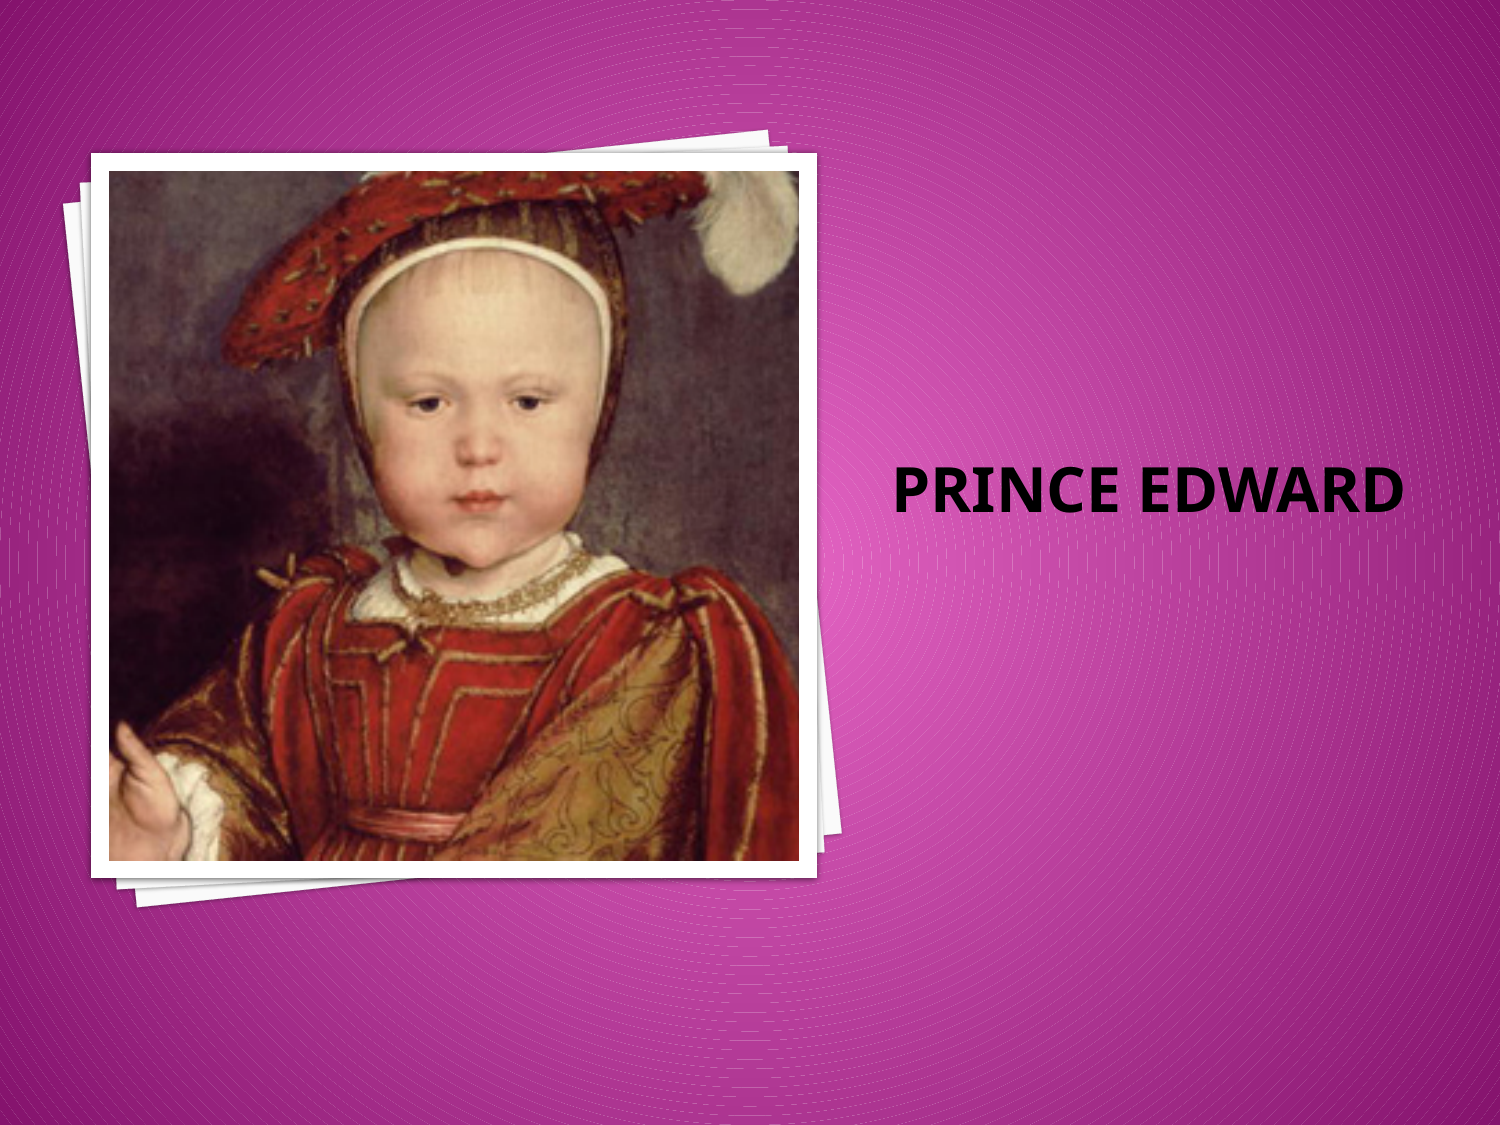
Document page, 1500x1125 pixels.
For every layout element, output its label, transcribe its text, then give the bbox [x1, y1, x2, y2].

title Prince Edward [884, 187, 1447, 525]
picture [108, 170, 800, 862]
